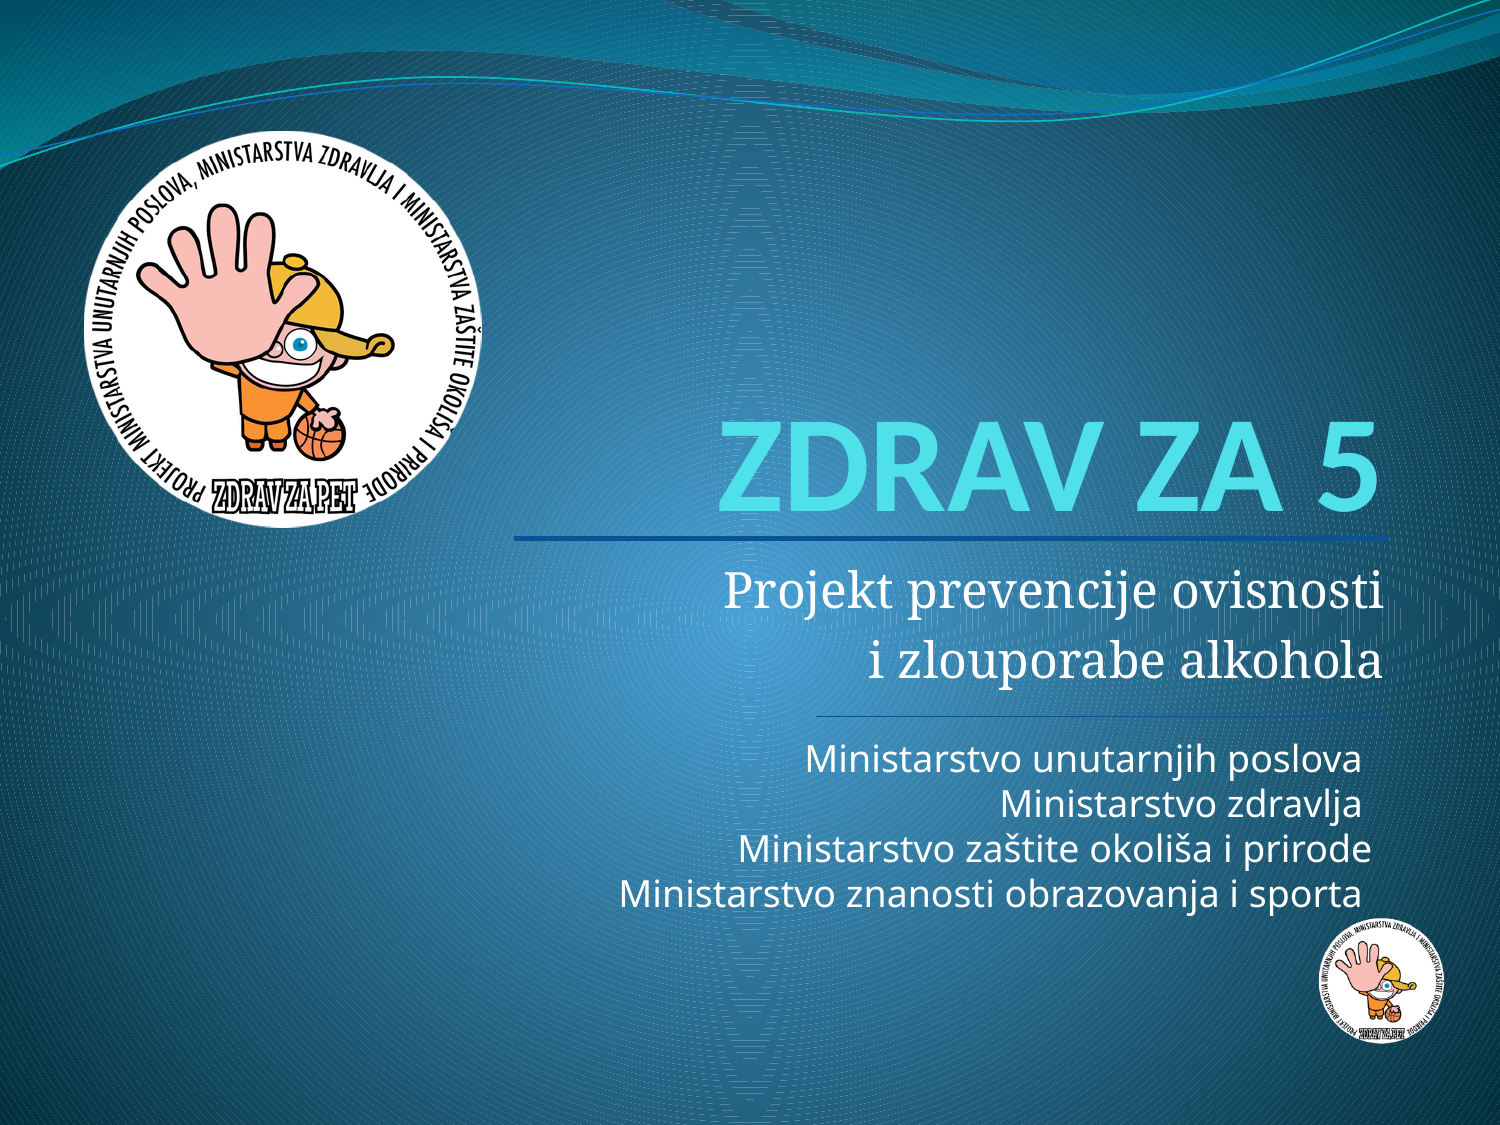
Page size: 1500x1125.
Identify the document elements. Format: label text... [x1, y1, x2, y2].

picture [76, 125, 491, 539]
picture [1316, 916, 1447, 1047]
text_box Ministarstvo unutarnjih poslova Ministarstvo zdravlja Ministarstvo zaštite okoliša i prirode Ministarstvo znanosti obrazovanja i sporta [253, 727, 1388, 968]
title ZDRAV ZA 5 [498, 331, 1388, 539]
subtitle Projekt prevencije ovisnosti i zlouporabe alkohola [243, 550, 1388, 705]
